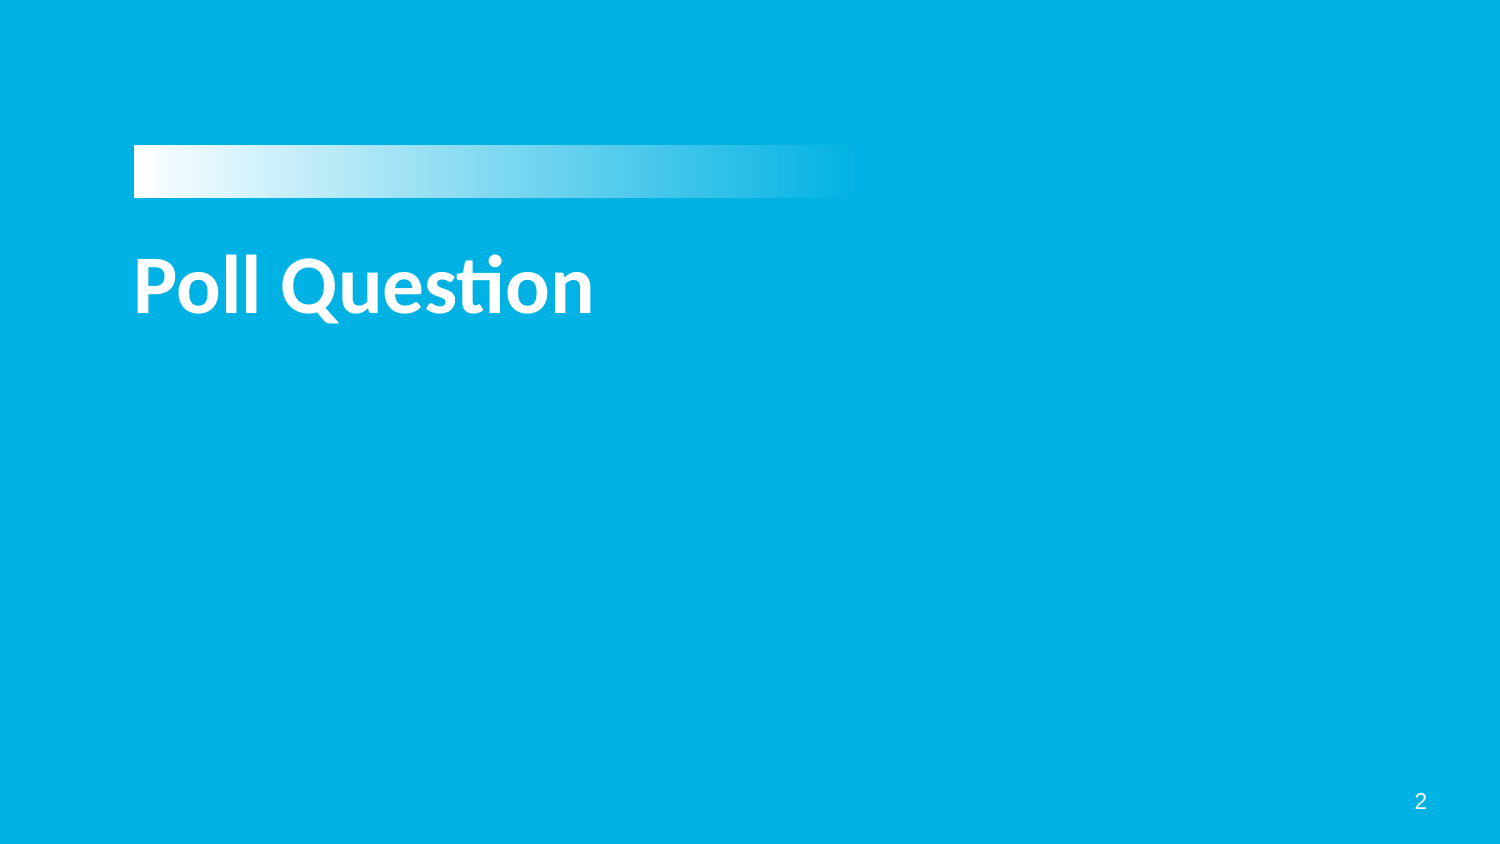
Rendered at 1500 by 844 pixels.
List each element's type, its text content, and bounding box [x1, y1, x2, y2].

title Poll Question [118, 223, 1307, 466]
